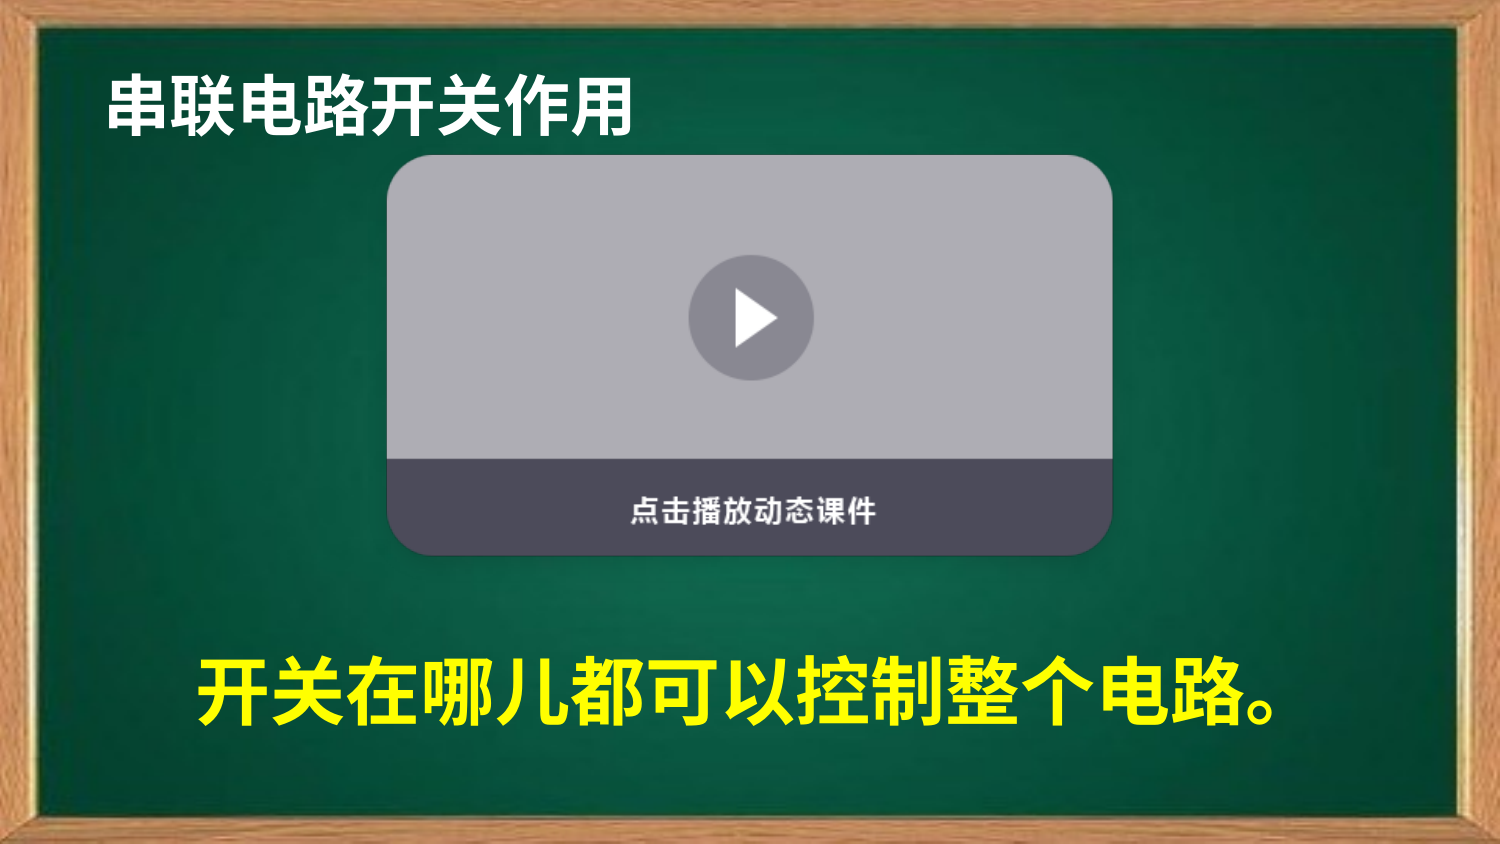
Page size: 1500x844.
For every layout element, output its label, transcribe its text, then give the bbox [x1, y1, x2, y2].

text_box 开关在哪儿都可以控制整个电路。 [195, 621, 1305, 735]
picture [0, 0, 1500, 844]
text_box 串联电路开关作用 [103, 43, 691, 144]
